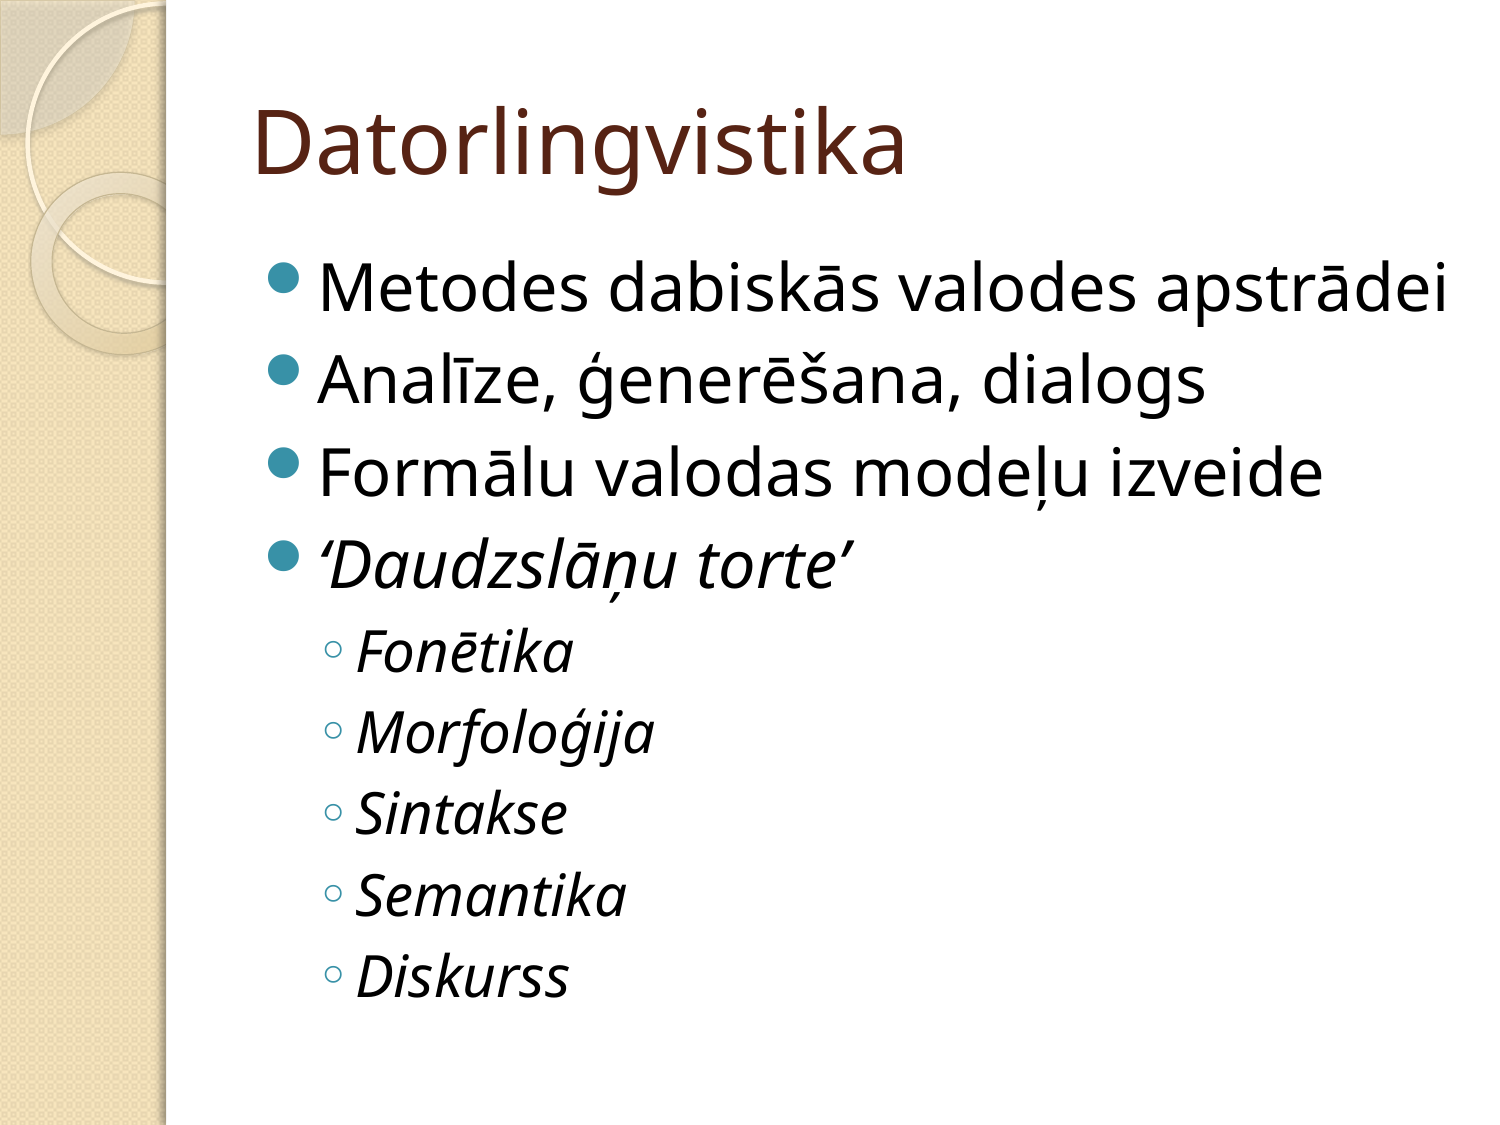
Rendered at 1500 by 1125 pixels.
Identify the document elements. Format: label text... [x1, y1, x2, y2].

title Datorlingvistika [235, 45, 1466, 233]
list Metodes dabiskās valodes apstrādei Analīze, ģenerēšana, dialogs Formālu valodas modeļu izveide ‘Daudzslāņu torte’ Fonētika Morfoloģija Sintakse Semantika Diskurss [235, 237, 1466, 1025]
